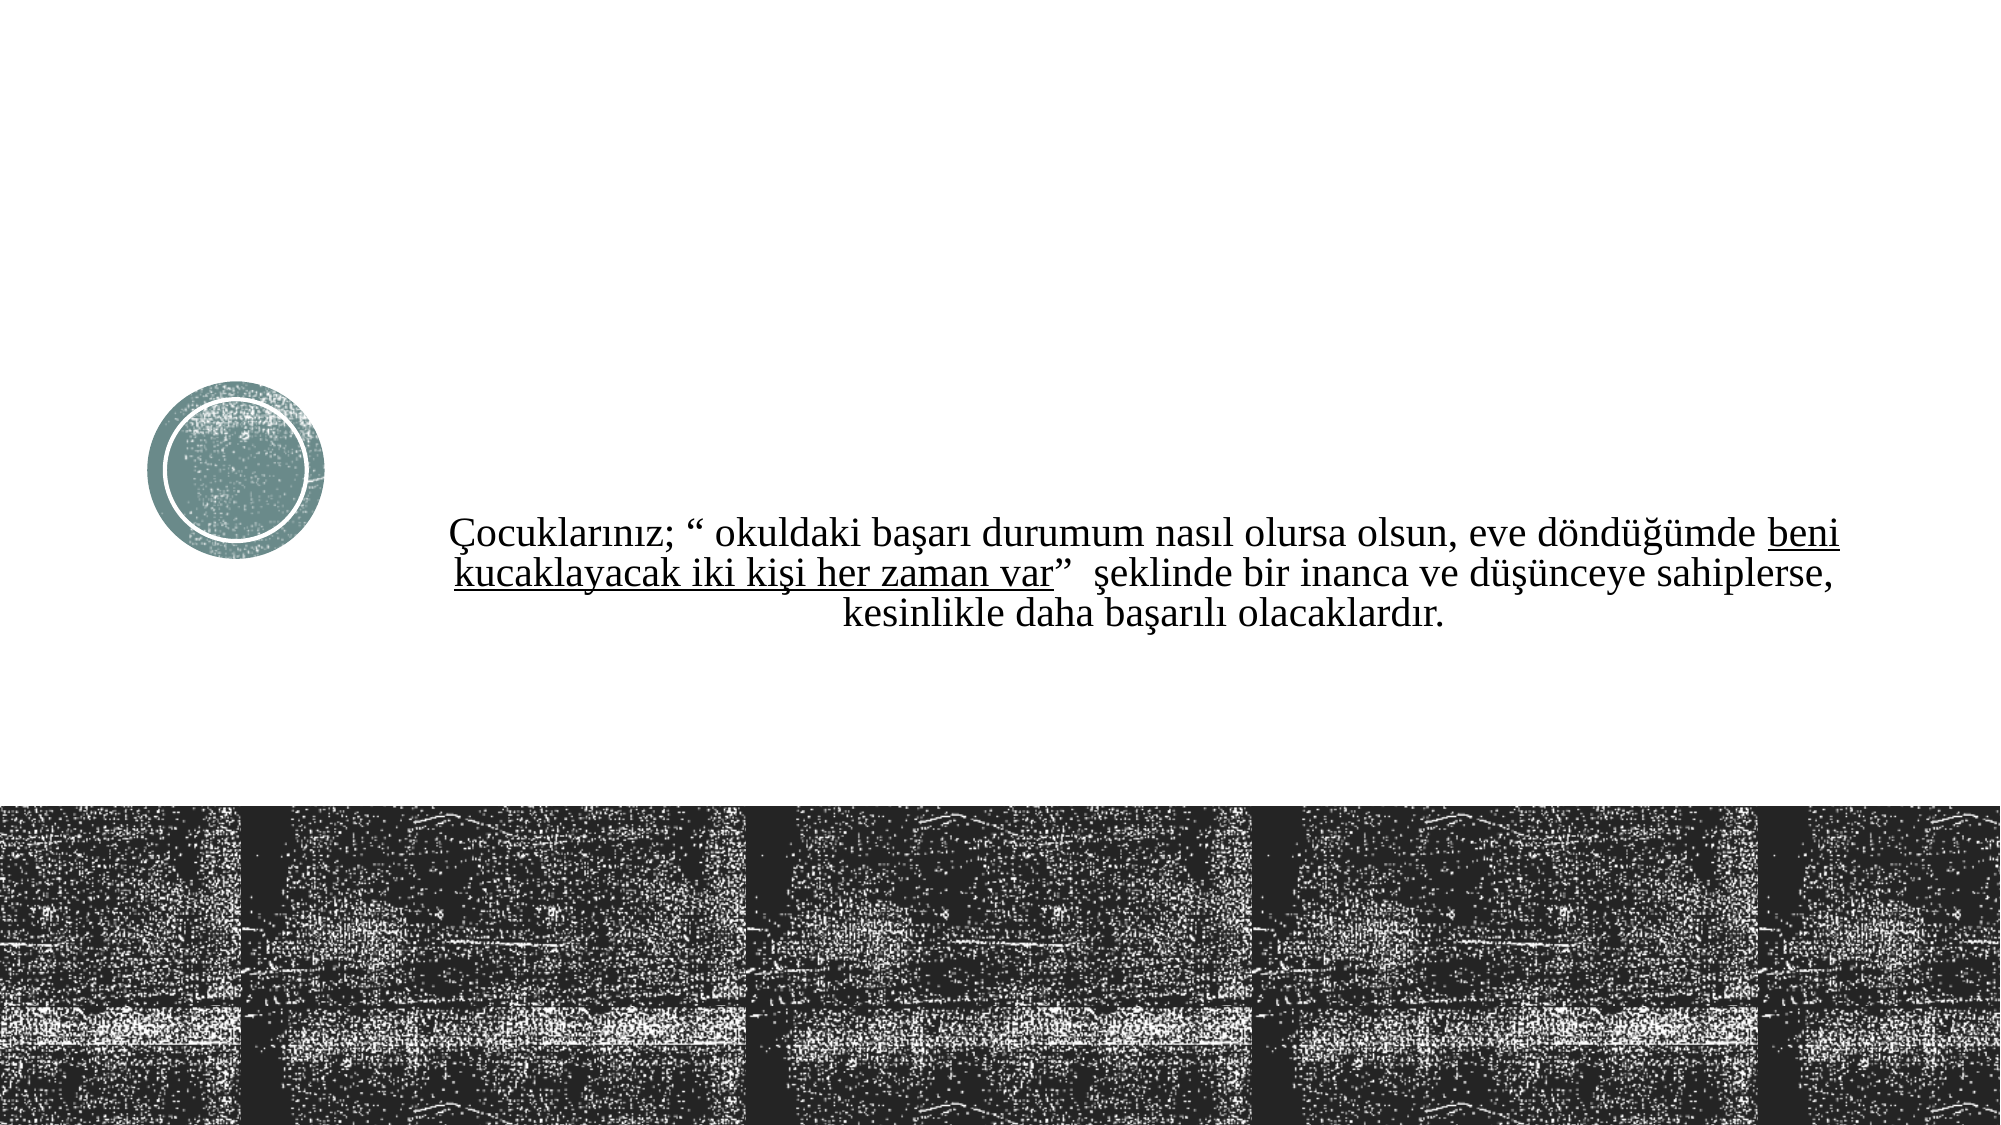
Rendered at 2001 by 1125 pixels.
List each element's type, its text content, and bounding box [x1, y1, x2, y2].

title Çocuklarınız; “ okuldaki başarı durumum nasıl olursa olsun, eve döndüğümde beni kucaklayacak iki kişi her zaman var” şeklinde bir inanca ve düşünceye sahiplerse, kesinlikle daha başarılı olacaklardır. [383, 308, 1906, 886]
